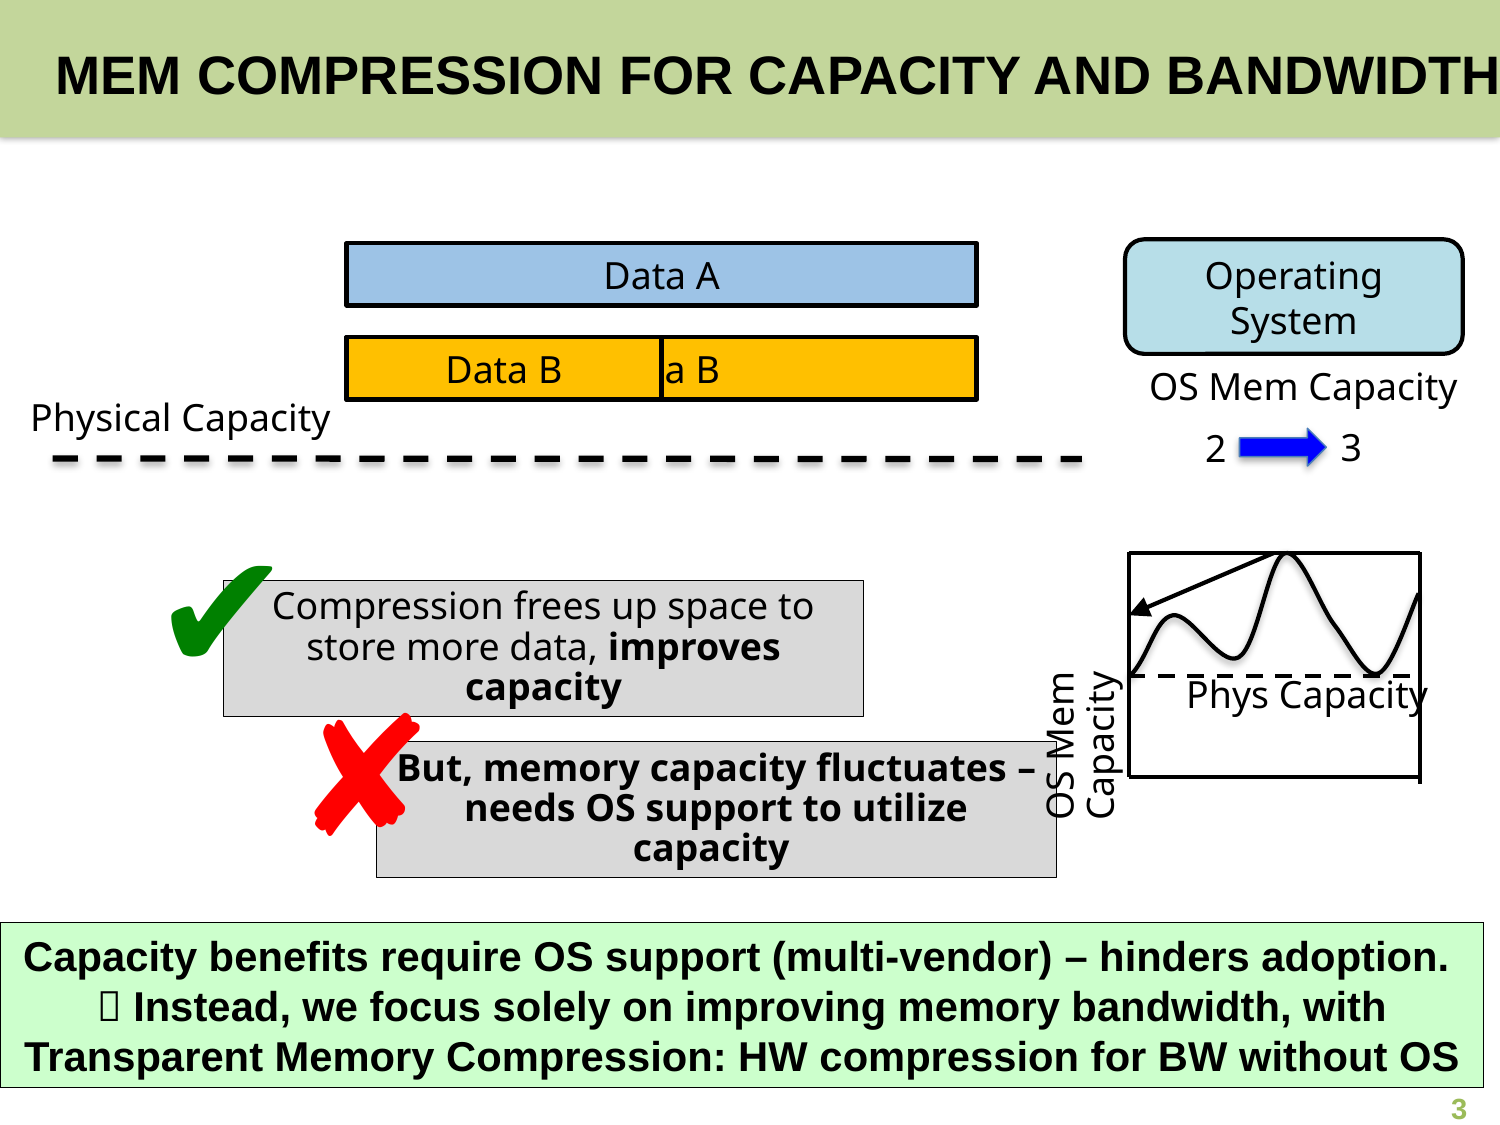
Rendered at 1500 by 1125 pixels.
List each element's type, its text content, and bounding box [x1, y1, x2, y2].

text_box Compression frees up space to store more data, improves capacity [309, 580, 864, 717]
text_box 2 [1190, 423, 1260, 479]
text_box Capacity benefits require OS support (multi-vendor) – hinders adoption.  Instead, we focus solely on improving memory bandwidth, with Transparent Memory Compression: HW compression for BW without OS [0, 922, 1484, 1088]
text_box ✘ [279, 662, 450, 877]
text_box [1128, 615, 1173, 678]
text_box Data B [346, 337, 662, 400]
text_box Physical Capacity [15, 391, 381, 447]
slide_number 3 [1132, 1088, 1483, 1125]
text_box But, memory capacity fluctuates – needs OS support to utilize capacity [376, 741, 1057, 878]
text_box 3 [1325, 421, 1396, 477]
text_box Data B [662, 337, 977, 400]
text_box ✔ [137, 497, 309, 713]
text_box Data A [346, 243, 977, 306]
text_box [1053, 513, 1462, 836]
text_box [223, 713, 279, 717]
text_box [1238, 427, 1325, 467]
text_box Operating System [1125, 239, 1463, 354]
text_box OS Mem Capacity [1134, 360, 1500, 416]
title Mem Compression for capacity and Bandwidth [40, 32, 1500, 113]
